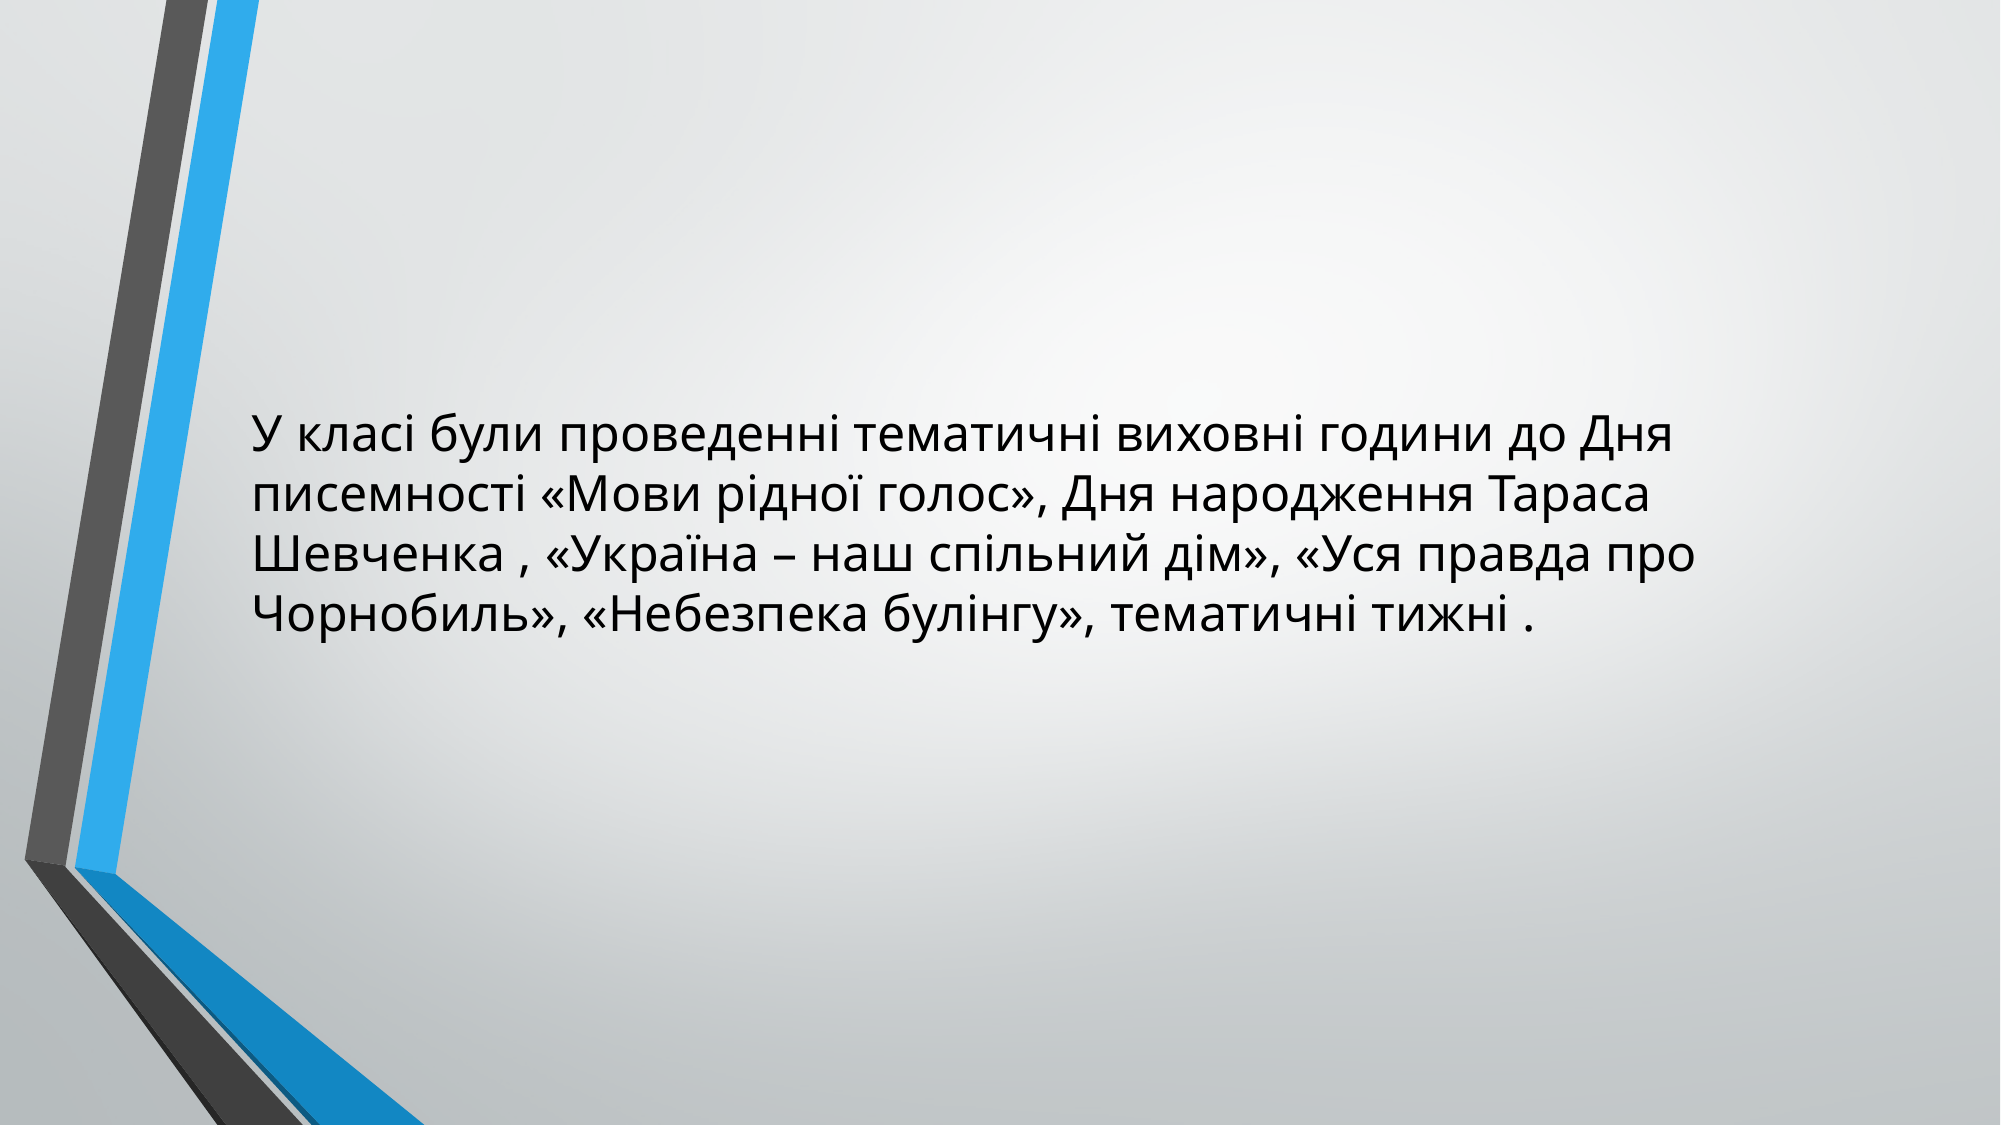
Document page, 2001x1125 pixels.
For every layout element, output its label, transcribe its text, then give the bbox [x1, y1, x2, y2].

list У класі були проведенні тематичні виховні години до Дня писемності «Мови рідної голос», Дня народження Тараса Шевченка , «Україна – наш спільний дім», «Уся правда про Чорнобиль», «Небезпека булінгу», тематичні тижні . [236, 176, 1821, 866]
